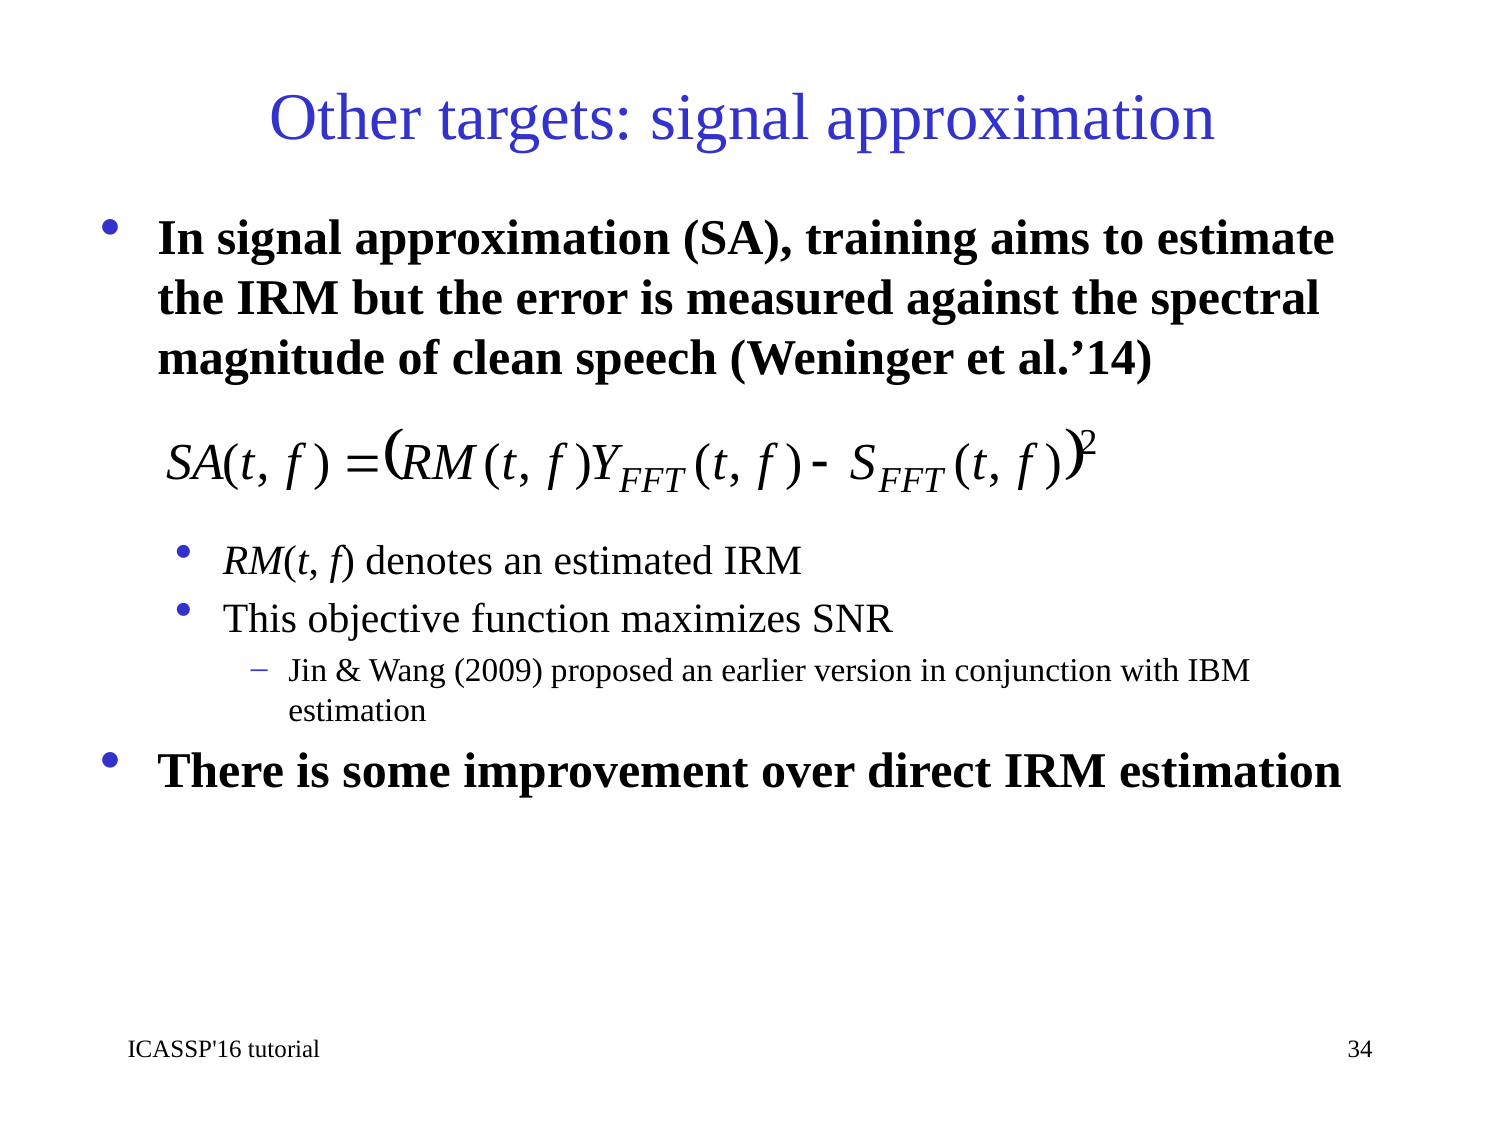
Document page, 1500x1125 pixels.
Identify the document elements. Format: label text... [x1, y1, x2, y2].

slide_number 34 [1074, 1024, 1388, 1101]
list In signal approximation (SA), training aims to estimate the IRM but the error is measured against the spectral magnitude of clean speech (Weninger et al.’14) RM(t, f) denotes an estimated IRM This objective function maximizes SNR Jin & Wang (2009) proposed an earlier version in conjunction with IBM estimation There is some improvement over direct IRM estimation [85, 196, 1414, 1010]
title Other targets: signal approximation [87, 62, 1400, 163]
slide_number ICASSP'16 tutorial [112, 1024, 426, 1101]
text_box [155, 411, 1110, 506]
